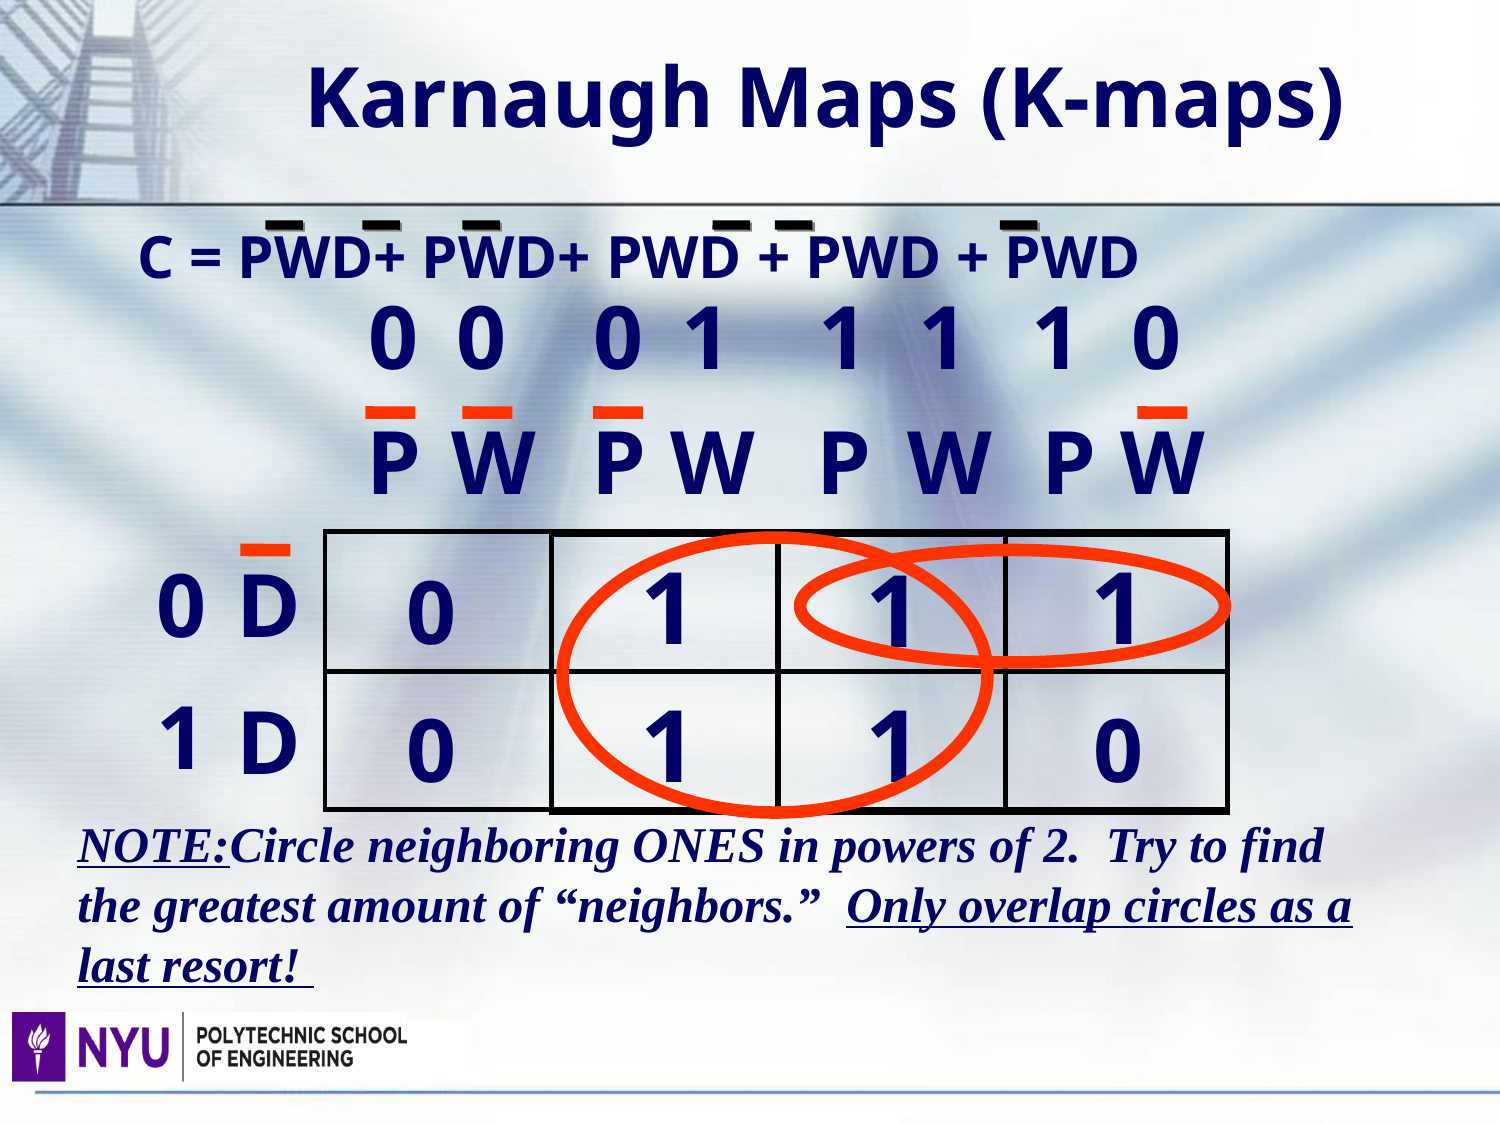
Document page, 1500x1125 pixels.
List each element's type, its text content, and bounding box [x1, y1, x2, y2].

picture [0, 0, 1500, 1125]
list C = PWD+ PWD+ PWD + PWD + PWD [121, 212, 1500, 326]
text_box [124, 274, 1228, 813]
title Karnaugh Maps (K-maps) [149, 0, 1500, 188]
text_box NOTE:Circle neighboring ONES in powers of 2. Try to find the greatest amount of “neighbors.” Only overlap circles as a last resort! [62, 805, 1375, 1000]
